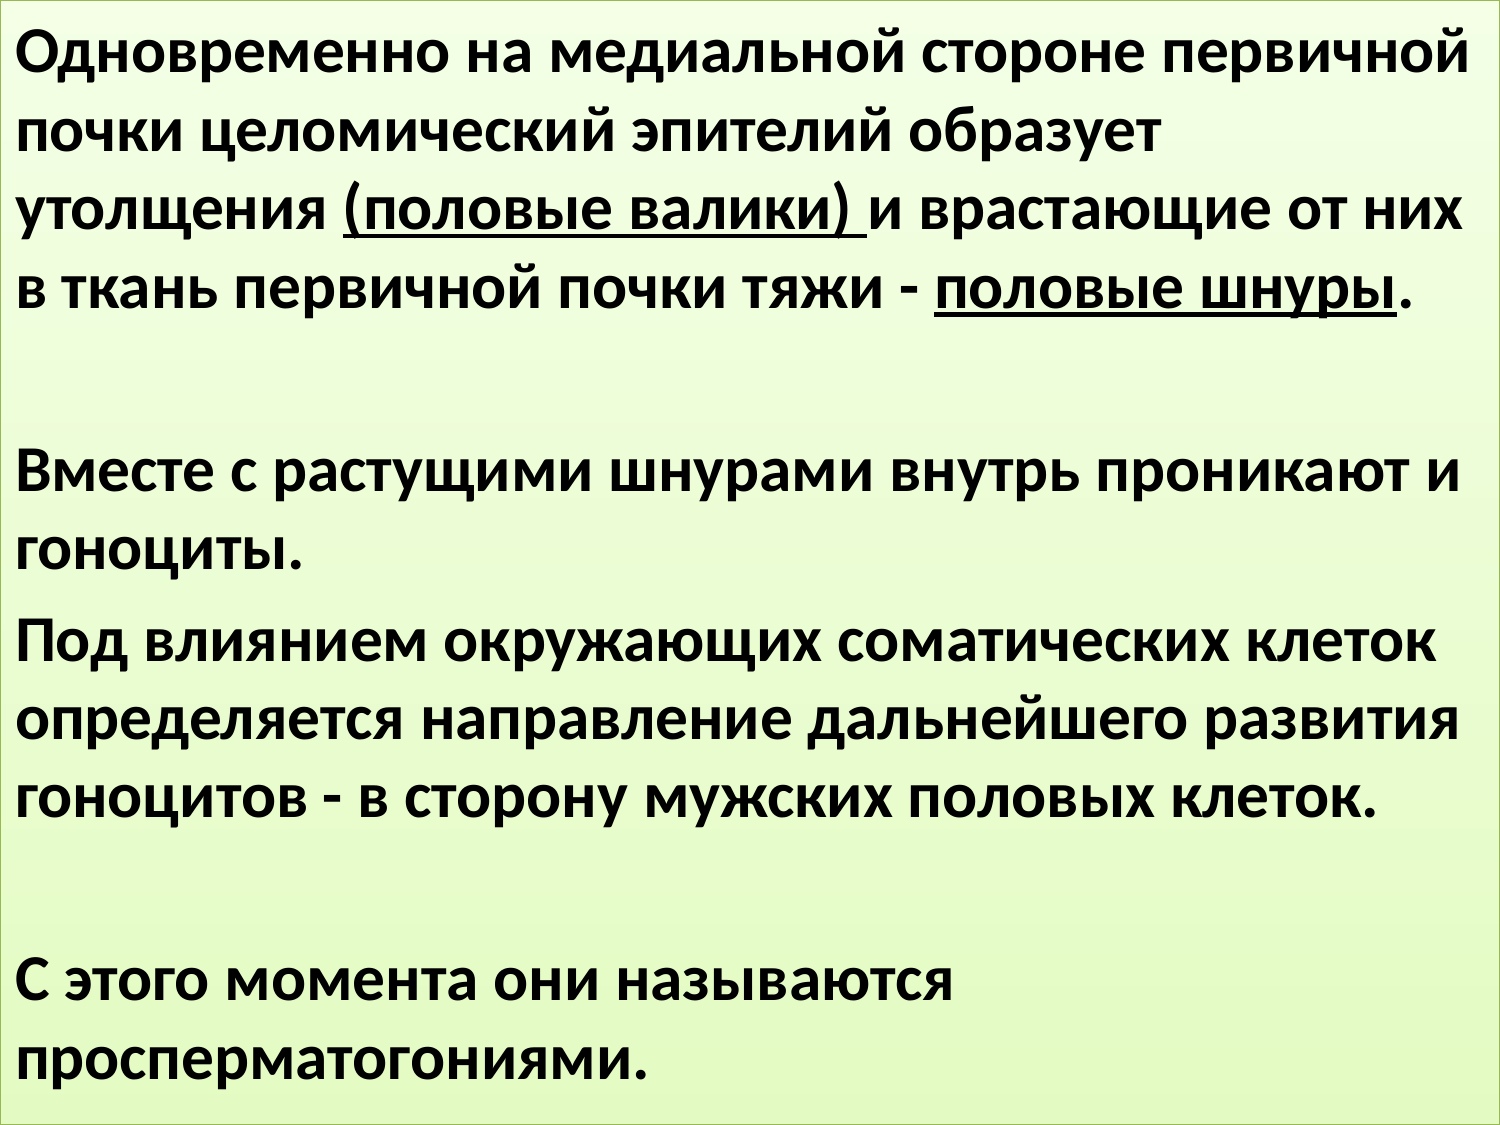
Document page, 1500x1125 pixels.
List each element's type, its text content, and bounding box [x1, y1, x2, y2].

list Одновременно на медиальной стороне первичной почки целомический эпителий образует утолщения (половые валики) и врастающие от них в ткань первичной почки тяжи - половые шнуры. Вместе с растущими шнурами внутрь проникают и гоноциты. Под влиянием окружающих соматических клеток определяется направление дальнейшего развития гоноцитов - в сторону мужских половых клеток. С этого момента они называются просперматогониями. [0, 0, 1500, 1125]
